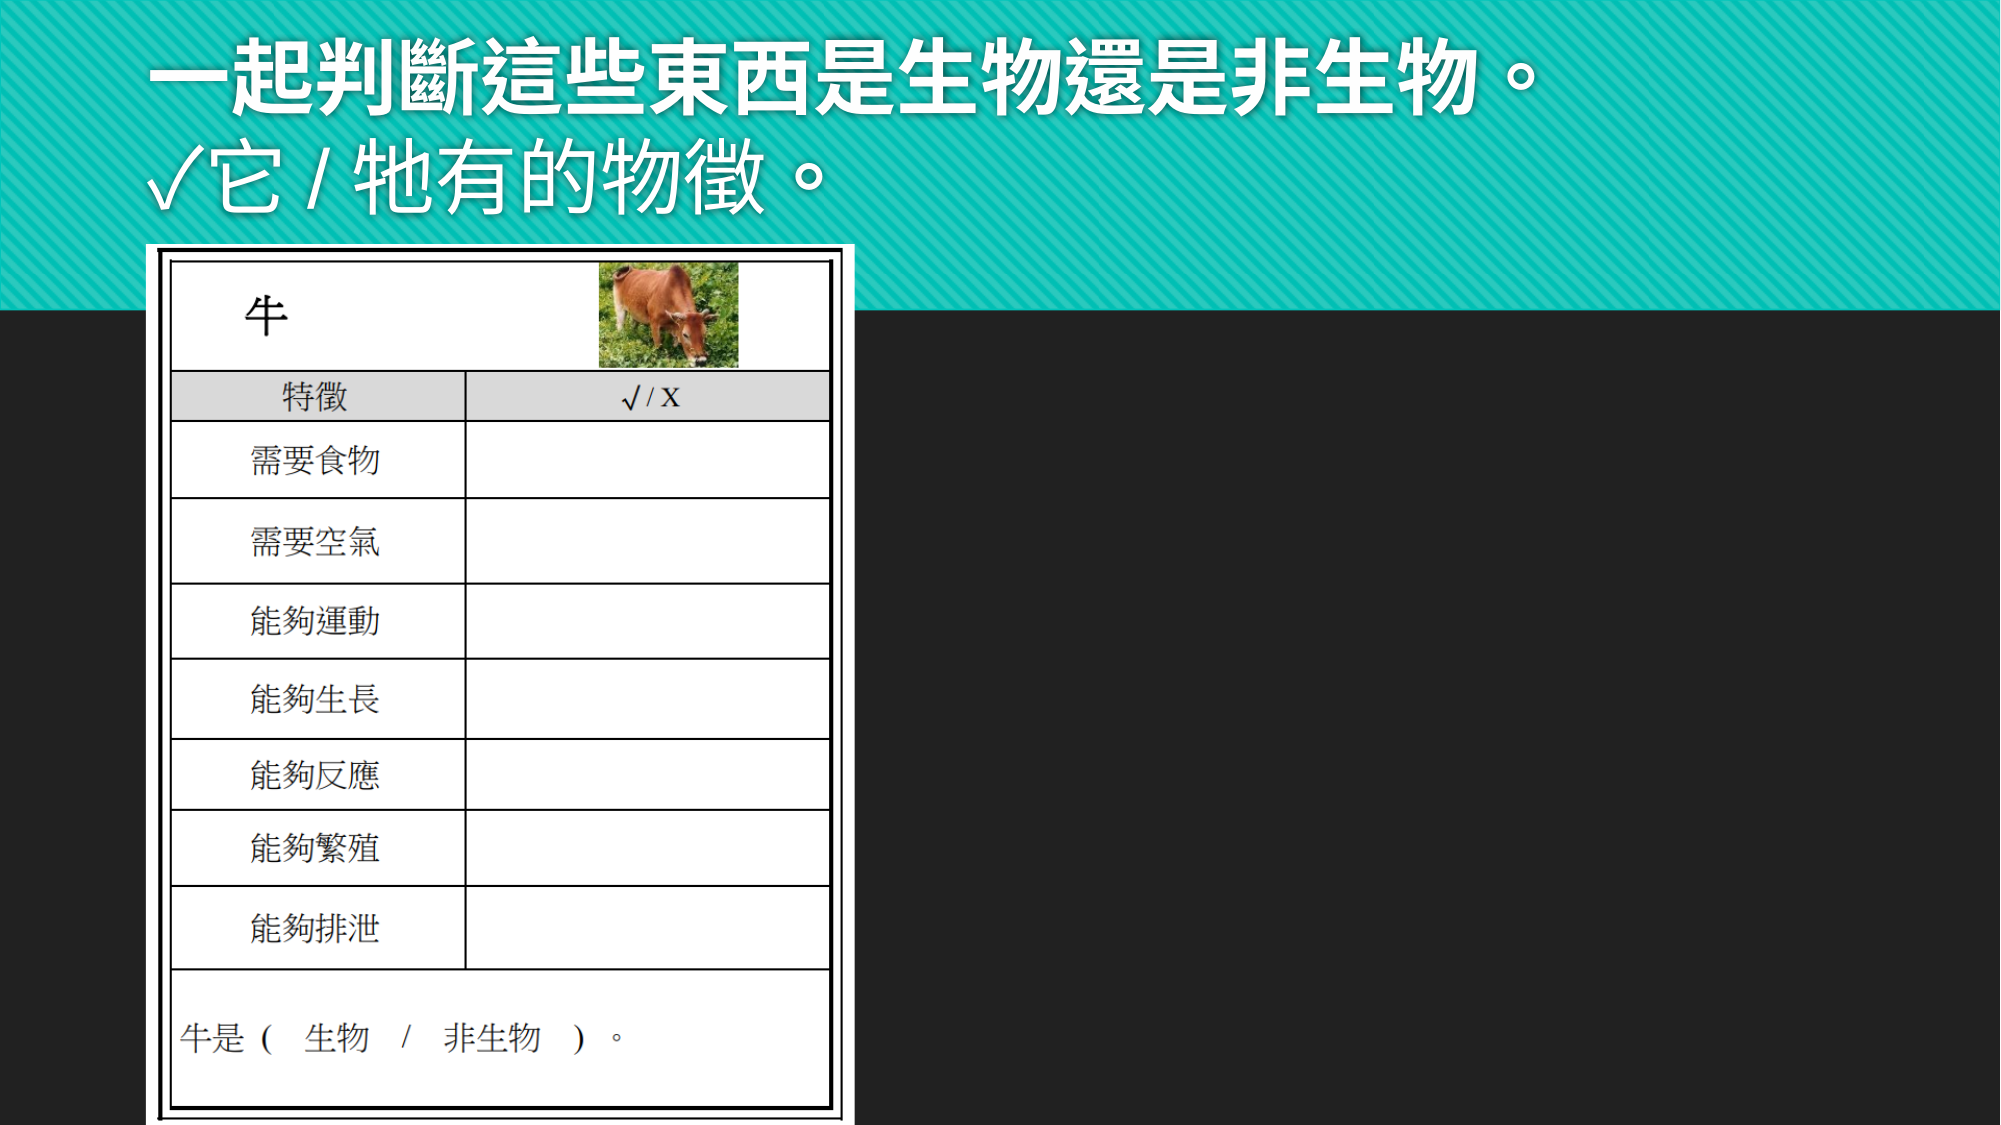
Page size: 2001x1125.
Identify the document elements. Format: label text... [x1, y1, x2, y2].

title 一起判斷這些東西是生物還是非生物。 ✓它/牠有的物徵。 [132, 73, 1868, 233]
picture [145, 243, 855, 1125]
